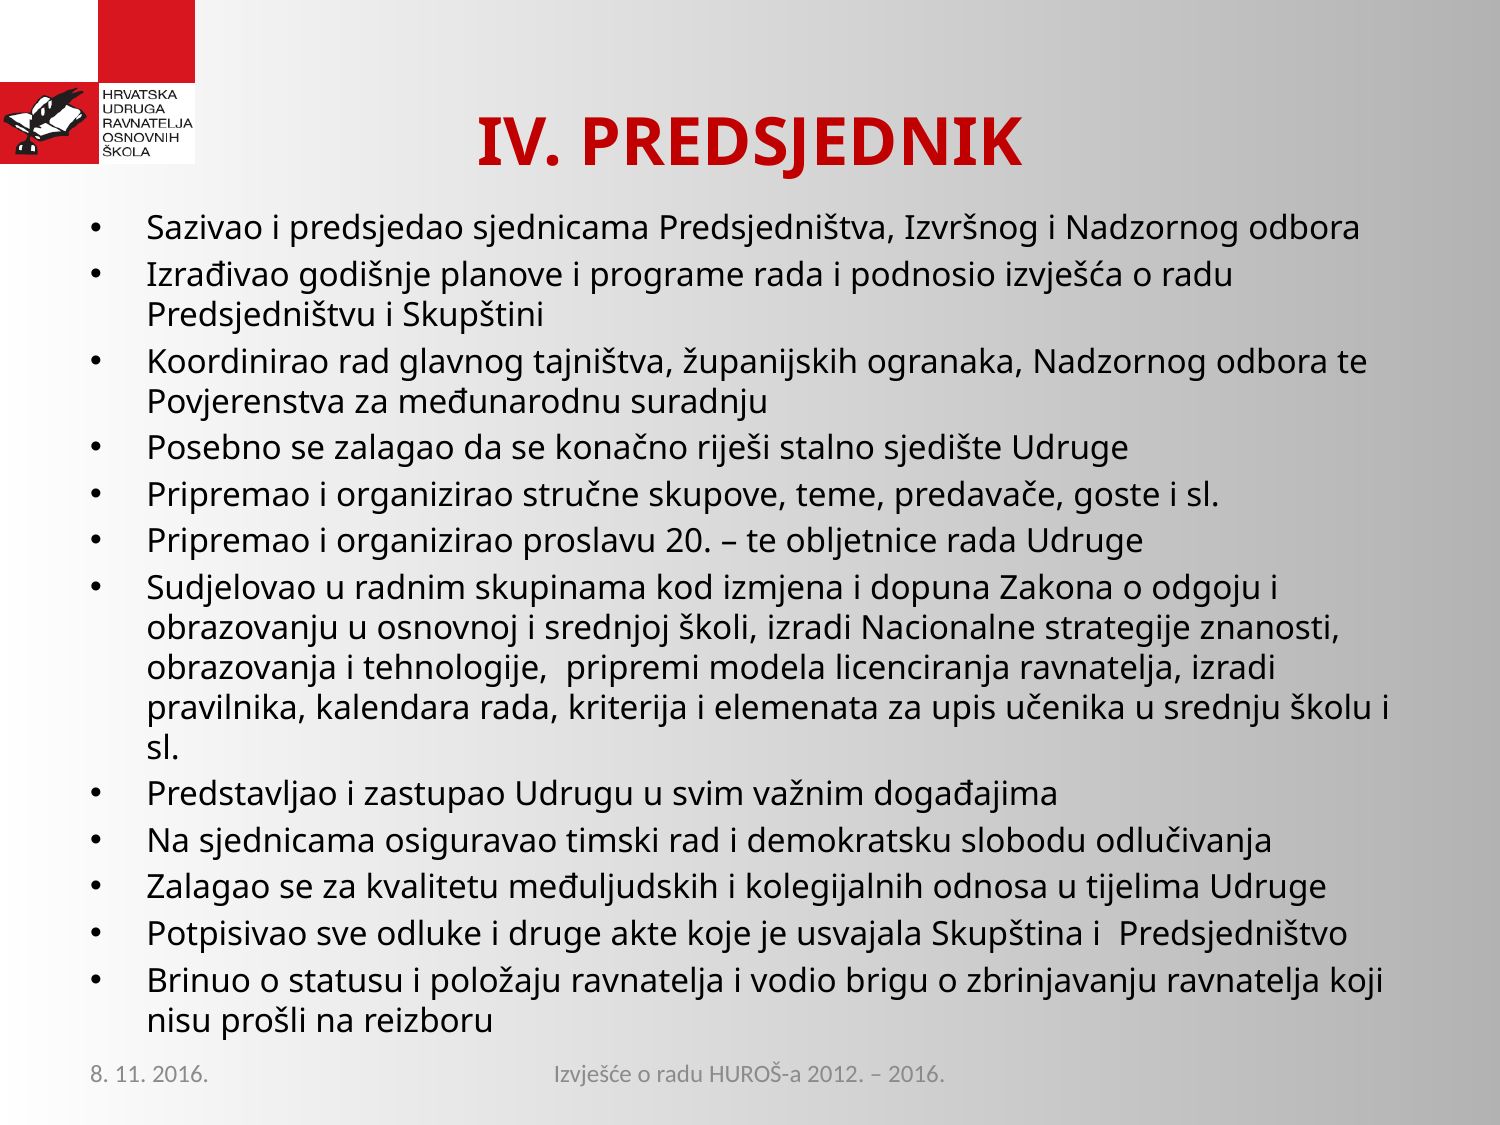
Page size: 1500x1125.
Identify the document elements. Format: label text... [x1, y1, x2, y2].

title IV. PREDSJEDNIK [74, 44, 1426, 198]
footer Izvješće o radu HUROŠ-a 2012. – 2016. [512, 1042, 988, 1103]
picture [0, 0, 196, 165]
slide_number 8. 11. 2016. [75, 1042, 425, 1103]
list Sazivao i predsjedao sjednicama Predsjedništva, Izvršnog i Nadzornog odbora Izrađivao godišnje planove i programe rada i podnosio izvješća o radu Predsjedništvu i Skupštini Koordinirao rad glavnog tajništva, županijskih ogranaka, Nadzornog odbora te Povjerenstva za međunarodnu suradnju Posebno se zalagao da se konačno riješi stalno sjedište Udruge Pripremao i organizirao stručne skupove, teme, predavače, goste i sl. Pripremao i organizirao proslavu 20. – te obljetnice rada Udruge Sudjelovao u radnim skupinama kod izmjena i dopuna Zakona o odgoju i obrazovanju u osnovnoj i srednjoj školi, izradi Nacionalne strategije znanosti, obrazovanja i tehnologije, pripremi modela licenciranja ravnatelja, izradi pravilnika, kalendara rada, kriterija i elemenata za upis učenika u srednju školu i sl. Predstavljao i zastupao Udrugu u svim važnim događajima Na sjednicama osiguravao timski rad i demokratsku slobodu odlučivanja Zalagao se za kvalitetu međuljudskih i kolegijalnih odnosa u tijelima Udruge Potpisivao sve odluke i druge akte koje je usvajala Skupština i Predsjedništvo Brinuo o statusu i položaju ravnatelja i vodio brigu o zbrinjavanju ravnatelja koji nisu prošli na reizboru [74, 198, 1426, 1012]
